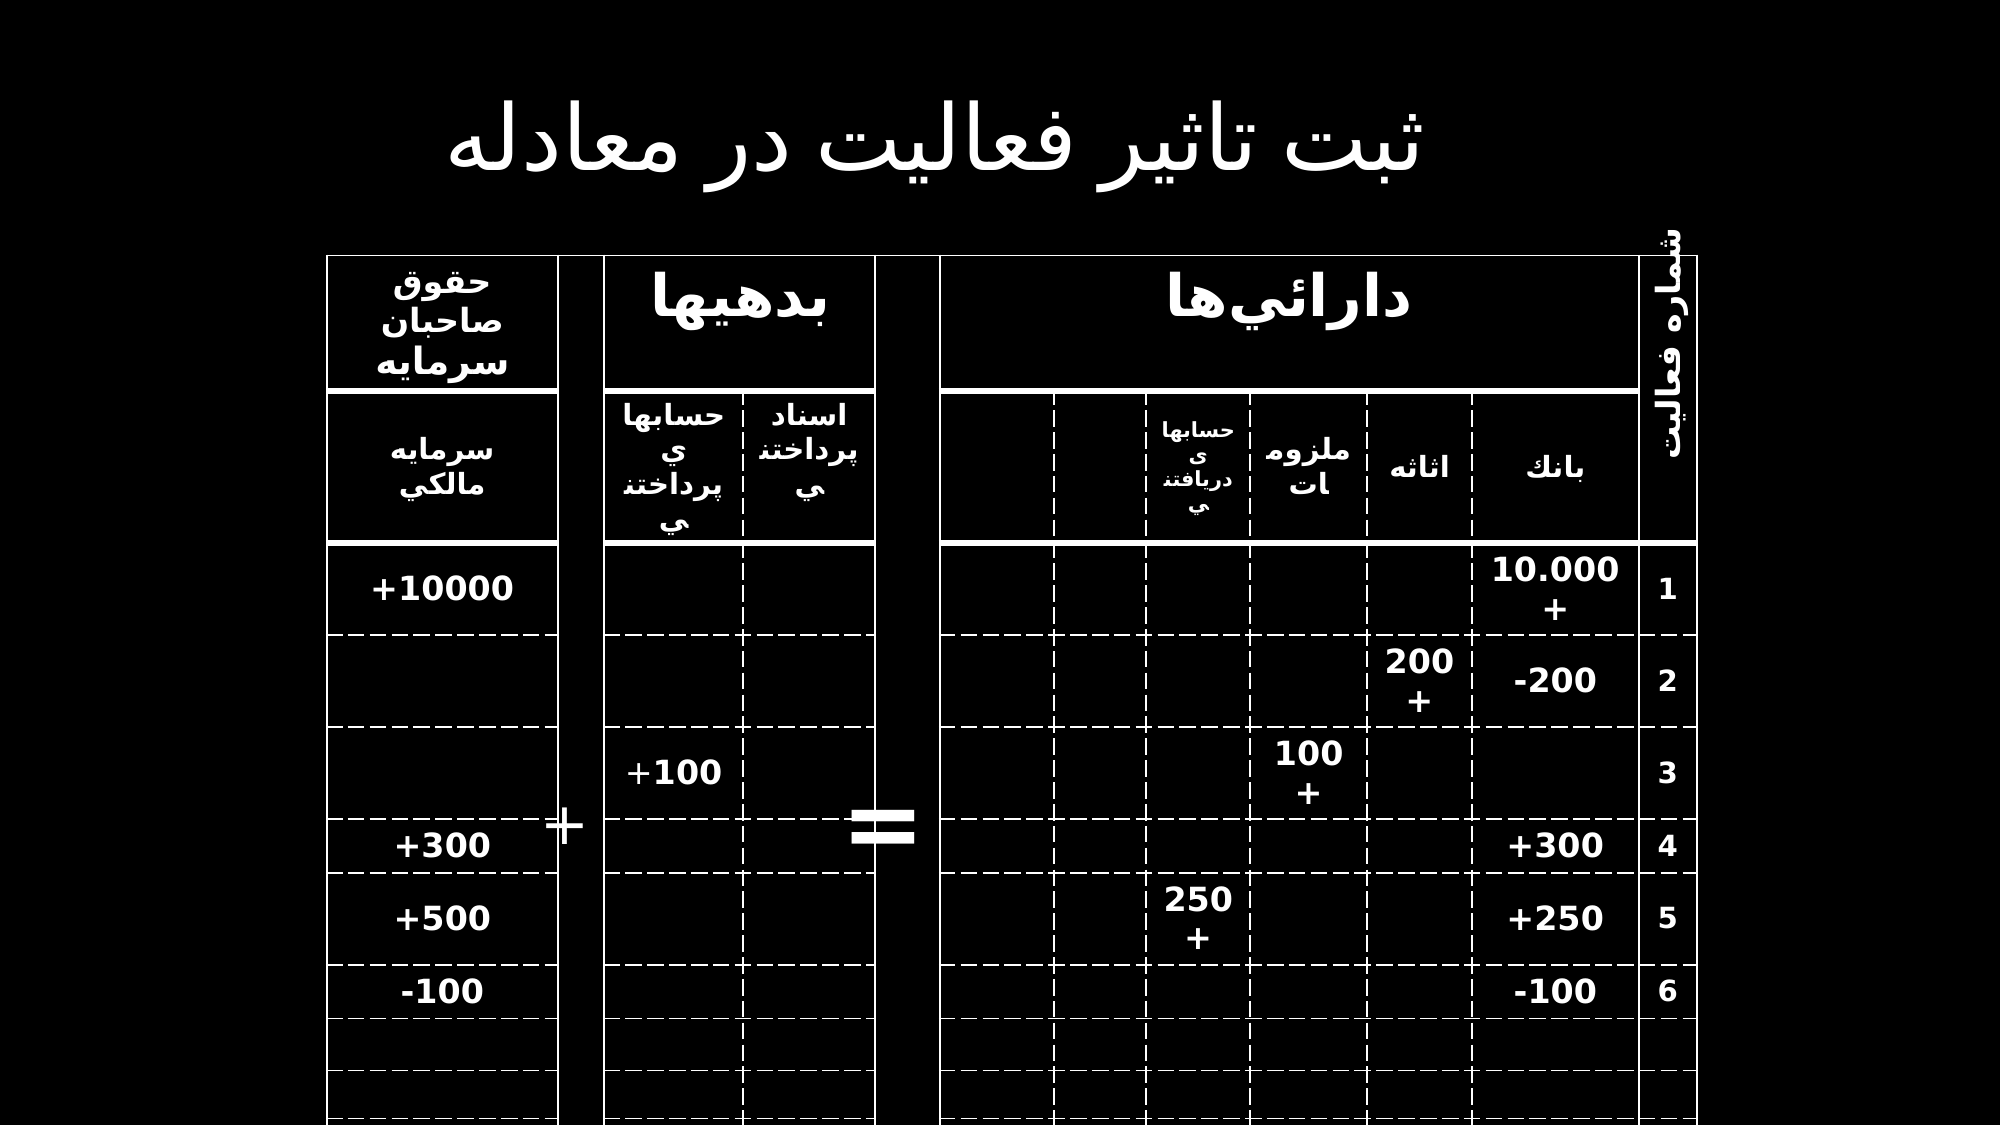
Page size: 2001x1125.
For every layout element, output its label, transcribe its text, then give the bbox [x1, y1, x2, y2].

table_cell سرمايه مالكي [328, 394, 557, 540]
table_cell [1367, 819, 1472, 873]
table_cell [605, 819, 743, 873]
title ثبت تاثير فعاليت در معادله [429, 78, 1705, 204]
table_cell [1146, 546, 1250, 635]
table_cell [941, 1019, 1054, 1071]
table_cell 1 [1640, 546, 1696, 635]
table_cell [605, 1019, 743, 1071]
table_cell [1251, 1118, 1366, 1125]
table_cell [1146, 635, 1250, 727]
table_cell [1472, 727, 1638, 819]
table_cell [1367, 1071, 1472, 1118]
table_cell [1054, 1071, 1146, 1118]
table_cell [1146, 1071, 1250, 1118]
table_cell بانك [1472, 394, 1638, 540]
table_cell [1146, 727, 1250, 819]
table_cell 100- [1472, 965, 1638, 1019]
table_header = [876, 256, 939, 1125]
table_cell [743, 546, 874, 635]
table_cell [1250, 965, 1367, 1019]
table_cell [1640, 1019, 1696, 1071]
table_cell [941, 635, 1054, 727]
table_cell [743, 1071, 874, 1118]
table_cell [1368, 1118, 1471, 1125]
table_cell [328, 727, 557, 819]
table_cell [743, 965, 874, 1019]
table_cell [605, 873, 743, 965]
table_cell [743, 635, 874, 727]
table_cell [744, 1118, 874, 1125]
table_cell [941, 1071, 1054, 1118]
table_cell [1640, 1118, 1696, 1125]
table_cell 100+ [1250, 727, 1367, 819]
table_cell [941, 965, 1054, 1019]
table_cell 200- [1472, 635, 1638, 727]
table_cell [328, 1071, 557, 1118]
table_cell ملزومات [1250, 394, 1367, 540]
table_cell [941, 727, 1054, 819]
text_box شماره فعاليت [1649, 172, 1686, 255]
table_cell 10000+ [328, 546, 557, 635]
table_cell 200+ [1367, 635, 1472, 727]
table_cell 100- [328, 965, 557, 1019]
table_cell [1054, 546, 1146, 635]
table_cell [1250, 546, 1367, 635]
table_cell 300+ [328, 819, 557, 873]
table_cell اسناد پرداختني [743, 394, 874, 540]
table_cell [1146, 1019, 1250, 1071]
table_cell [1367, 965, 1472, 1019]
table_cell 250+ [1146, 873, 1250, 965]
table_cell [1054, 727, 1146, 819]
table_cell [1054, 819, 1146, 873]
table_cell [941, 819, 1054, 873]
table_header حقوق صاحبان سرمايه [328, 256, 557, 388]
table_cell [743, 727, 874, 819]
table_cell [1146, 819, 1250, 873]
table_cell 3 [1640, 727, 1696, 819]
table_cell اثاثه [1367, 394, 1472, 540]
table_cell [605, 965, 743, 1019]
table_cell [605, 546, 743, 635]
table_cell [1147, 1118, 1249, 1125]
table_header دارائي‌ها [941, 256, 1638, 388]
table_header [1640, 256, 1696, 540]
table_cell [743, 873, 874, 965]
table_cell 6 [1640, 965, 1696, 1019]
table_cell 2 [1640, 635, 1696, 727]
table_cell [1367, 873, 1472, 965]
table_cell [605, 1071, 743, 1118]
table_cell [743, 819, 874, 873]
table_cell [1055, 1118, 1145, 1125]
table_cell 250+ [1472, 873, 1638, 965]
table_cell [1472, 1019, 1638, 1071]
table_header بدهيها [605, 256, 874, 388]
table_cell [941, 1118, 1053, 1125]
table_cell 5 [1640, 873, 1696, 965]
table_cell [1472, 1071, 1638, 1118]
table_cell 300+ [1472, 819, 1638, 873]
table_cell 4 [1640, 819, 1696, 873]
table_cell [1054, 1019, 1146, 1071]
table_cell [941, 873, 1054, 965]
table_cell 500+ [328, 873, 557, 965]
table_cell [743, 1019, 874, 1071]
table_cell 100+ [605, 727, 743, 819]
table_cell [1054, 965, 1146, 1019]
table_cell [1250, 1071, 1367, 1118]
table_cell [1250, 873, 1367, 965]
table_cell [1146, 965, 1250, 1019]
table_cell [1250, 635, 1367, 727]
table_cell 10.000 + [1472, 546, 1638, 635]
table_cell [328, 1019, 557, 1071]
table_cell حسابهاي پرداختني [605, 394, 743, 540]
table_cell [1473, 1118, 1638, 1125]
table_cell [1054, 873, 1146, 965]
table_cell [1054, 394, 1146, 540]
table_cell [941, 394, 1054, 540]
table_cell [1367, 546, 1472, 635]
table_cell [941, 546, 1054, 635]
table_cell [1250, 1019, 1367, 1071]
table_cell [1640, 1071, 1696, 1118]
table_cell [1250, 819, 1367, 873]
table_cell [1367, 727, 1472, 819]
table_cell [1367, 1019, 1472, 1071]
table_cell [605, 1118, 742, 1125]
table_cell [328, 635, 557, 727]
table_cell [328, 1118, 557, 1125]
table_header + [559, 256, 603, 1125]
table_cell حسابهای دريافتني [1146, 394, 1250, 540]
table_cell [605, 635, 743, 727]
table_cell [1054, 635, 1146, 727]
